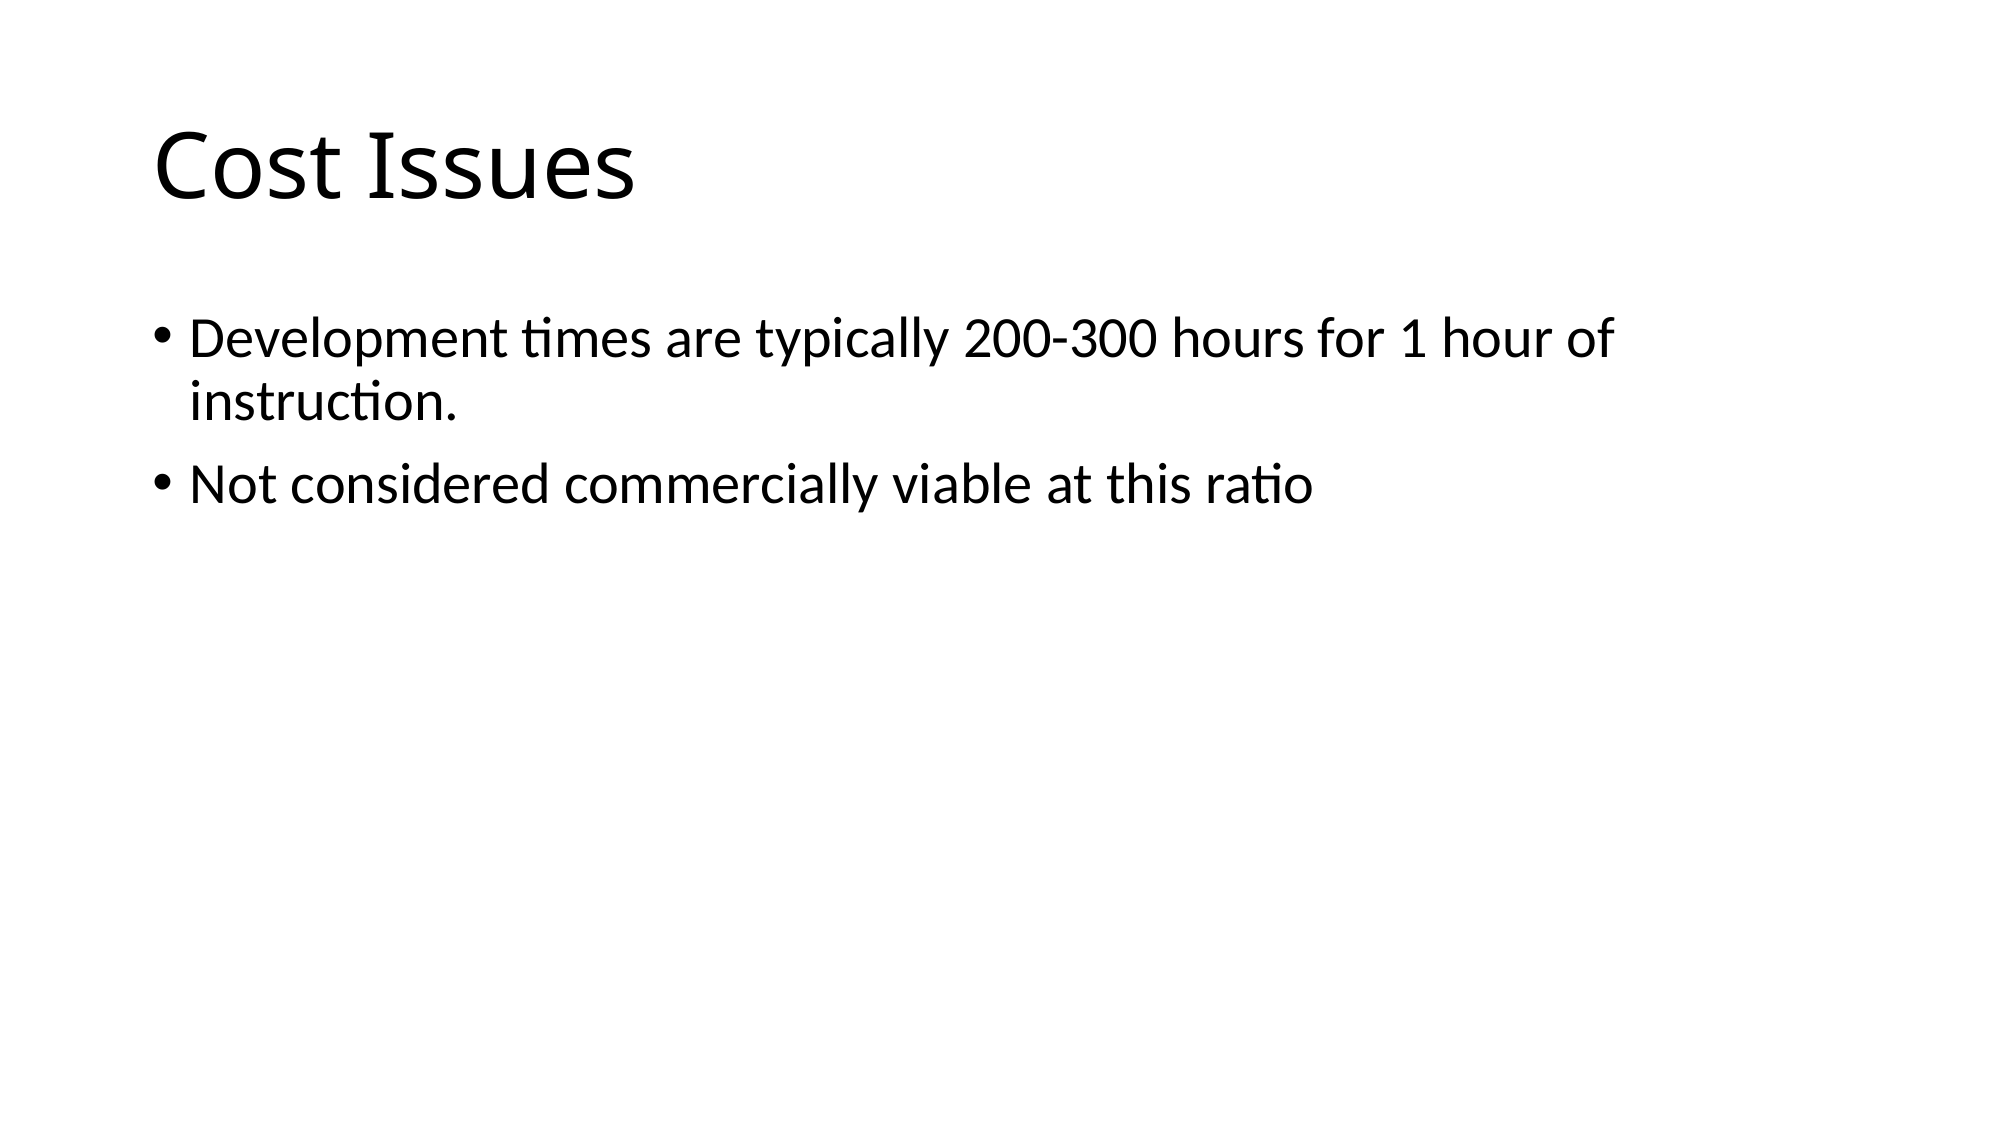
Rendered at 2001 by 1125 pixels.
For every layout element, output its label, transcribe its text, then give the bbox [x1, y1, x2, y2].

title Cost Issues [137, 59, 1863, 278]
list Development times are typically 200-300 hours for 1 hour of instruction. Not considered commercially viable at this ratio [137, 299, 1863, 1014]
